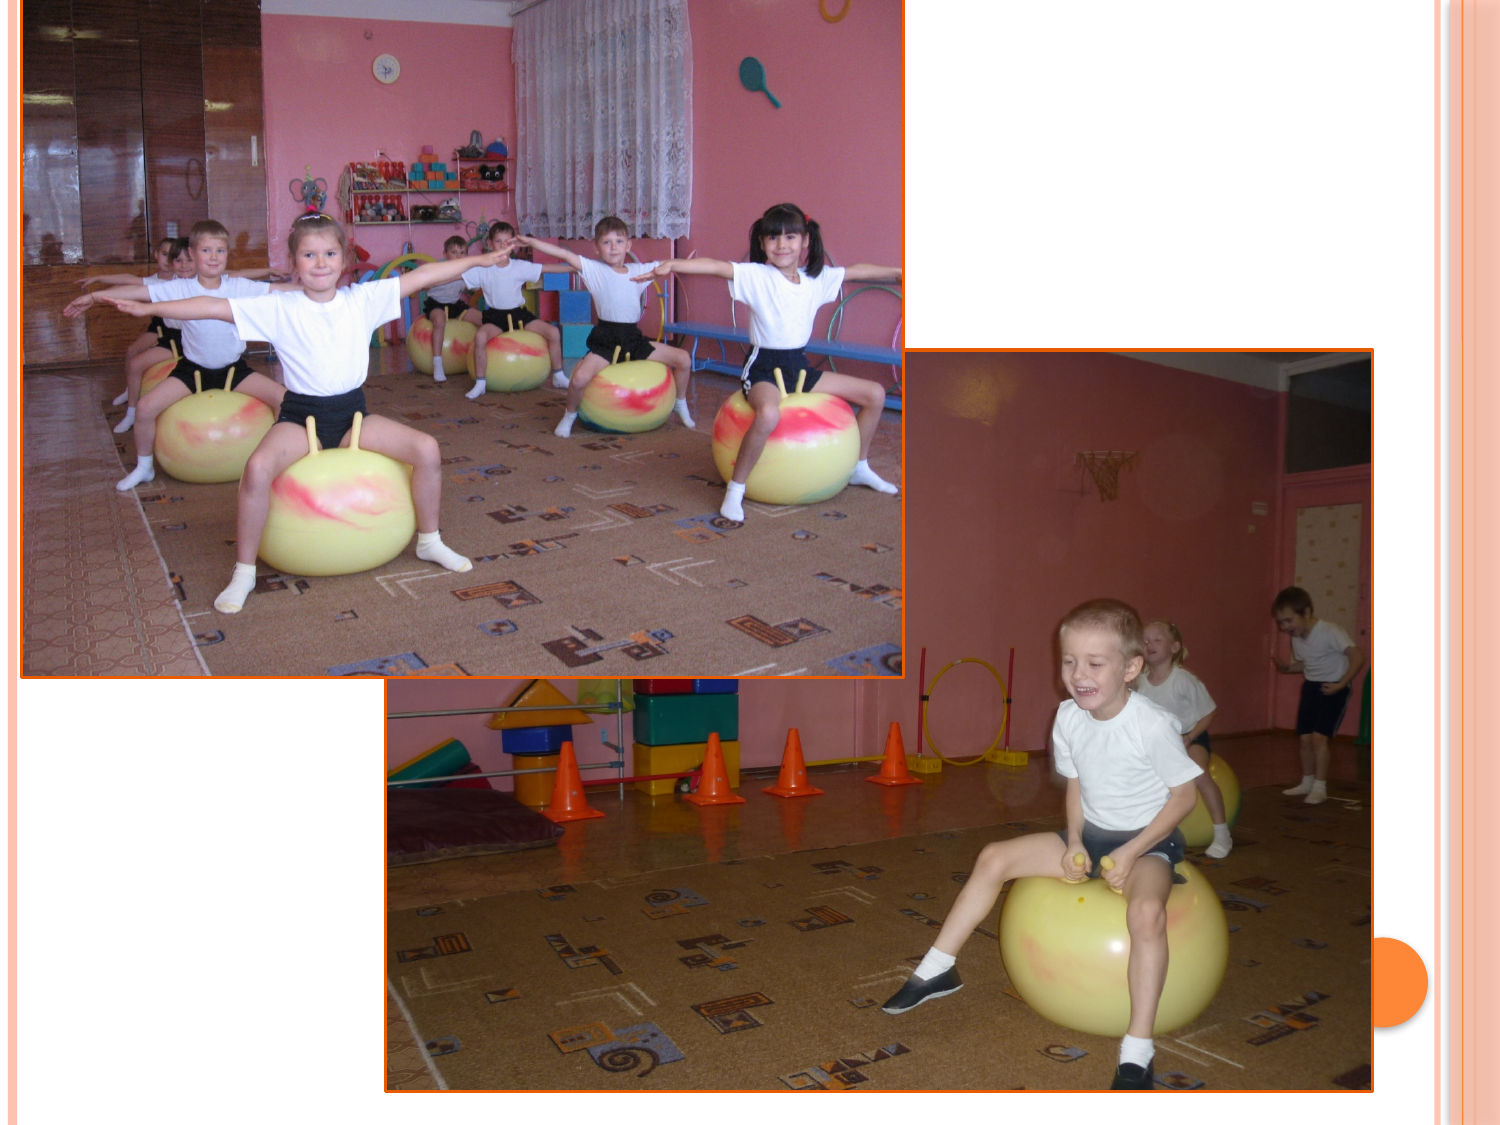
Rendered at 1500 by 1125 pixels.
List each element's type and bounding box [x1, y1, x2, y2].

picture [22, 0, 903, 677]
list [386, 350, 1372, 1091]
